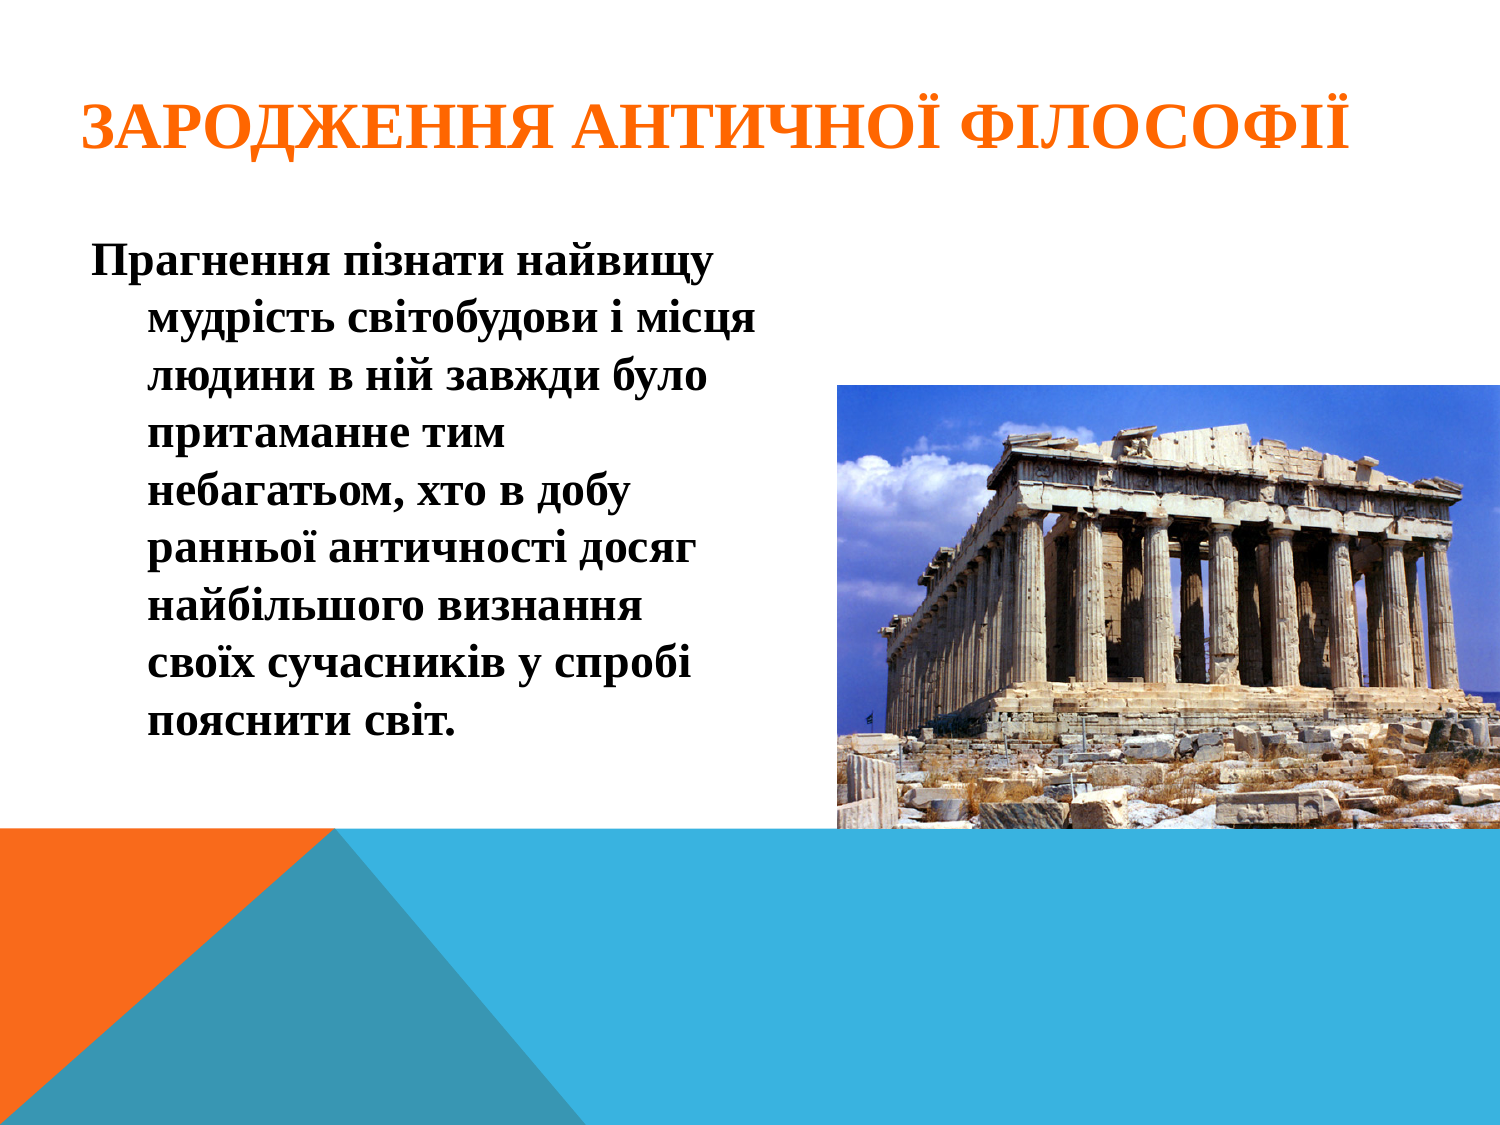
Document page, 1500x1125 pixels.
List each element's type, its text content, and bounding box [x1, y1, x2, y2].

list Прагнення пізнати найвищу мудрість світобудови і місця людини в ній завжди було притаманне тим небагатьом, хто в добу ранньої античності досяг найбільшого визнання своїх сучасників у спробі пояснити світ. [76, 219, 774, 897]
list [837, 385, 1500, 829]
title Зародження античної філософії [64, 66, 1447, 179]
